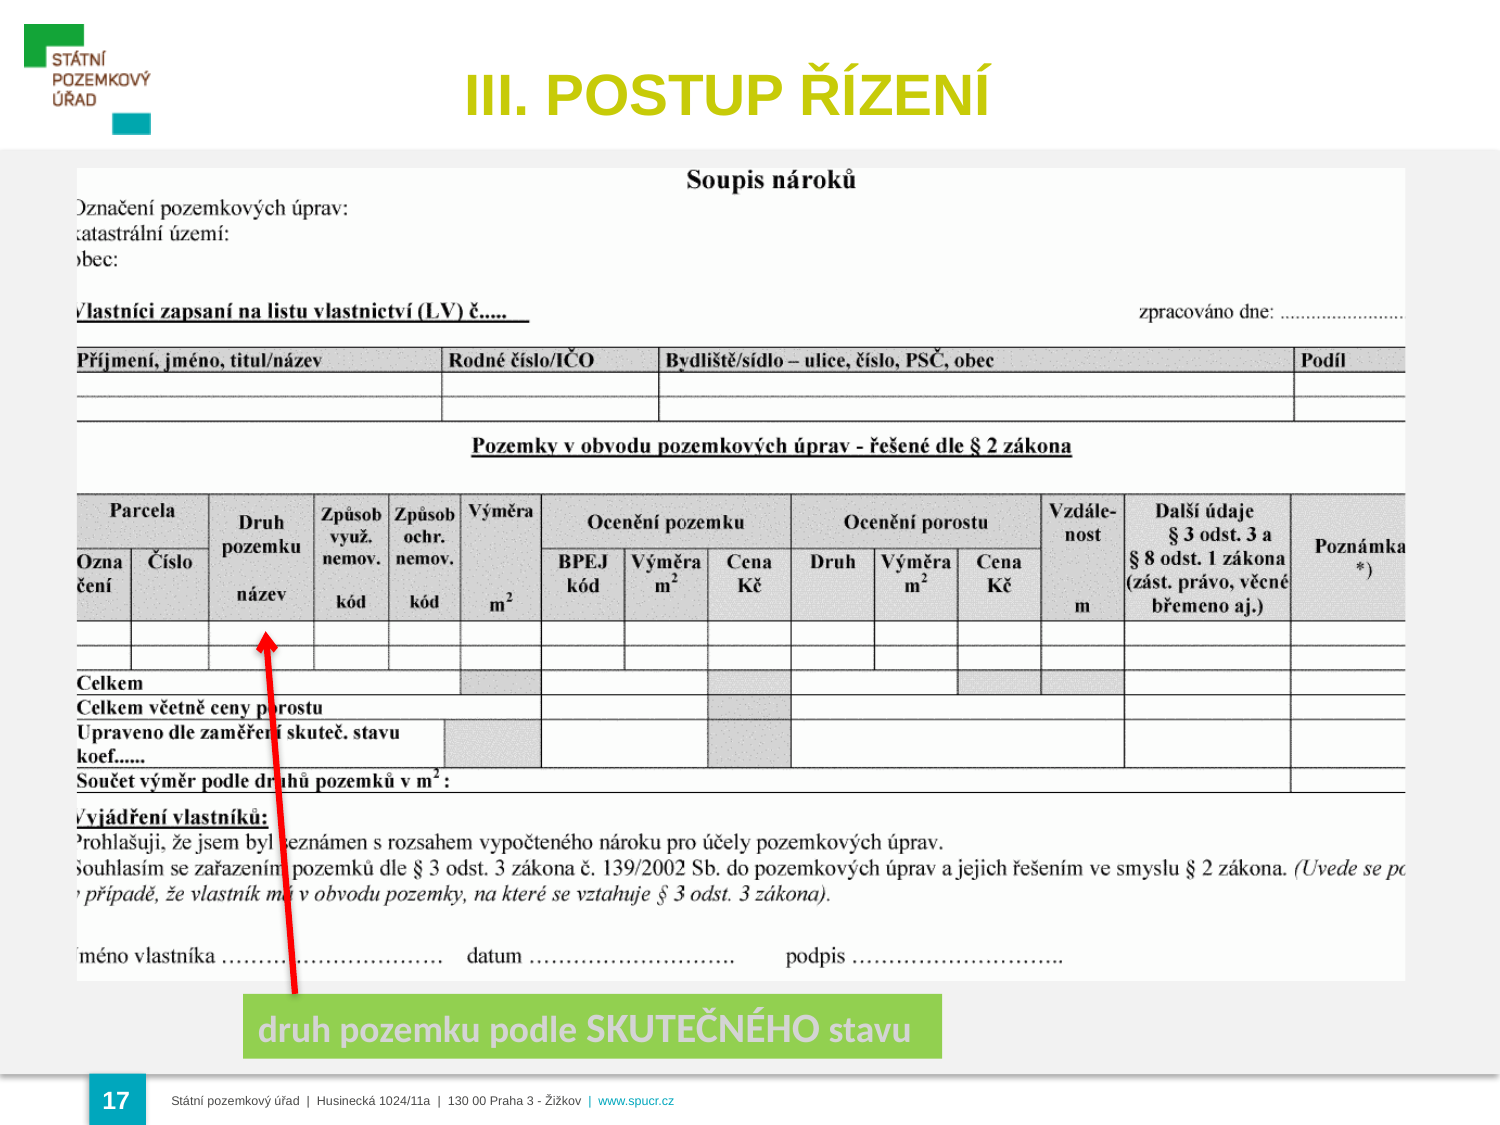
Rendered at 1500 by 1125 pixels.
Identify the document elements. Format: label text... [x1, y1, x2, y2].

text_box III. POSTUP ŘÍZENÍ [449, 43, 1228, 152]
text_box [265, 630, 296, 994]
picture [24, 24, 151, 135]
picture [76, 168, 1406, 982]
text_box druh pozemku podle SKUTEČNÉHO stavu [243, 993, 943, 1059]
